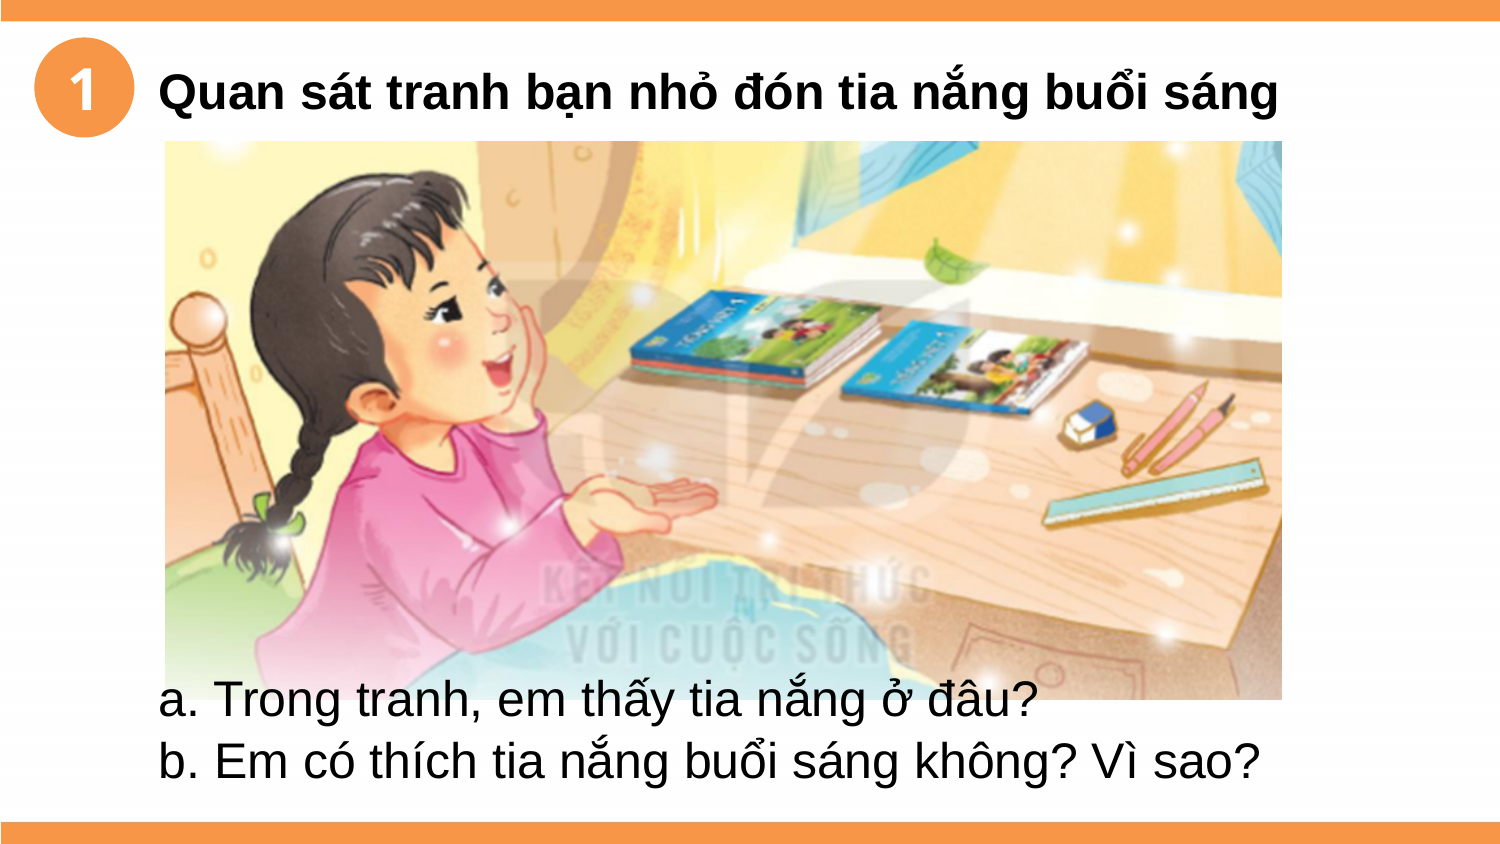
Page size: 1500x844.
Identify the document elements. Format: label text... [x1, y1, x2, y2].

text_box a. Trong tranh, em thấy tia nắng ở đâu? [143, 659, 1357, 721]
picture [0, 0, 1500, 844]
text_box b. Em có thích tia nắng buổi sáng không? Vì sao? [143, 721, 1357, 797]
text_box 1 [32, 35, 137, 140]
text_box Quan sát tranh bạn nhỏ đón tia nắng buổi sáng [143, 52, 1357, 128]
